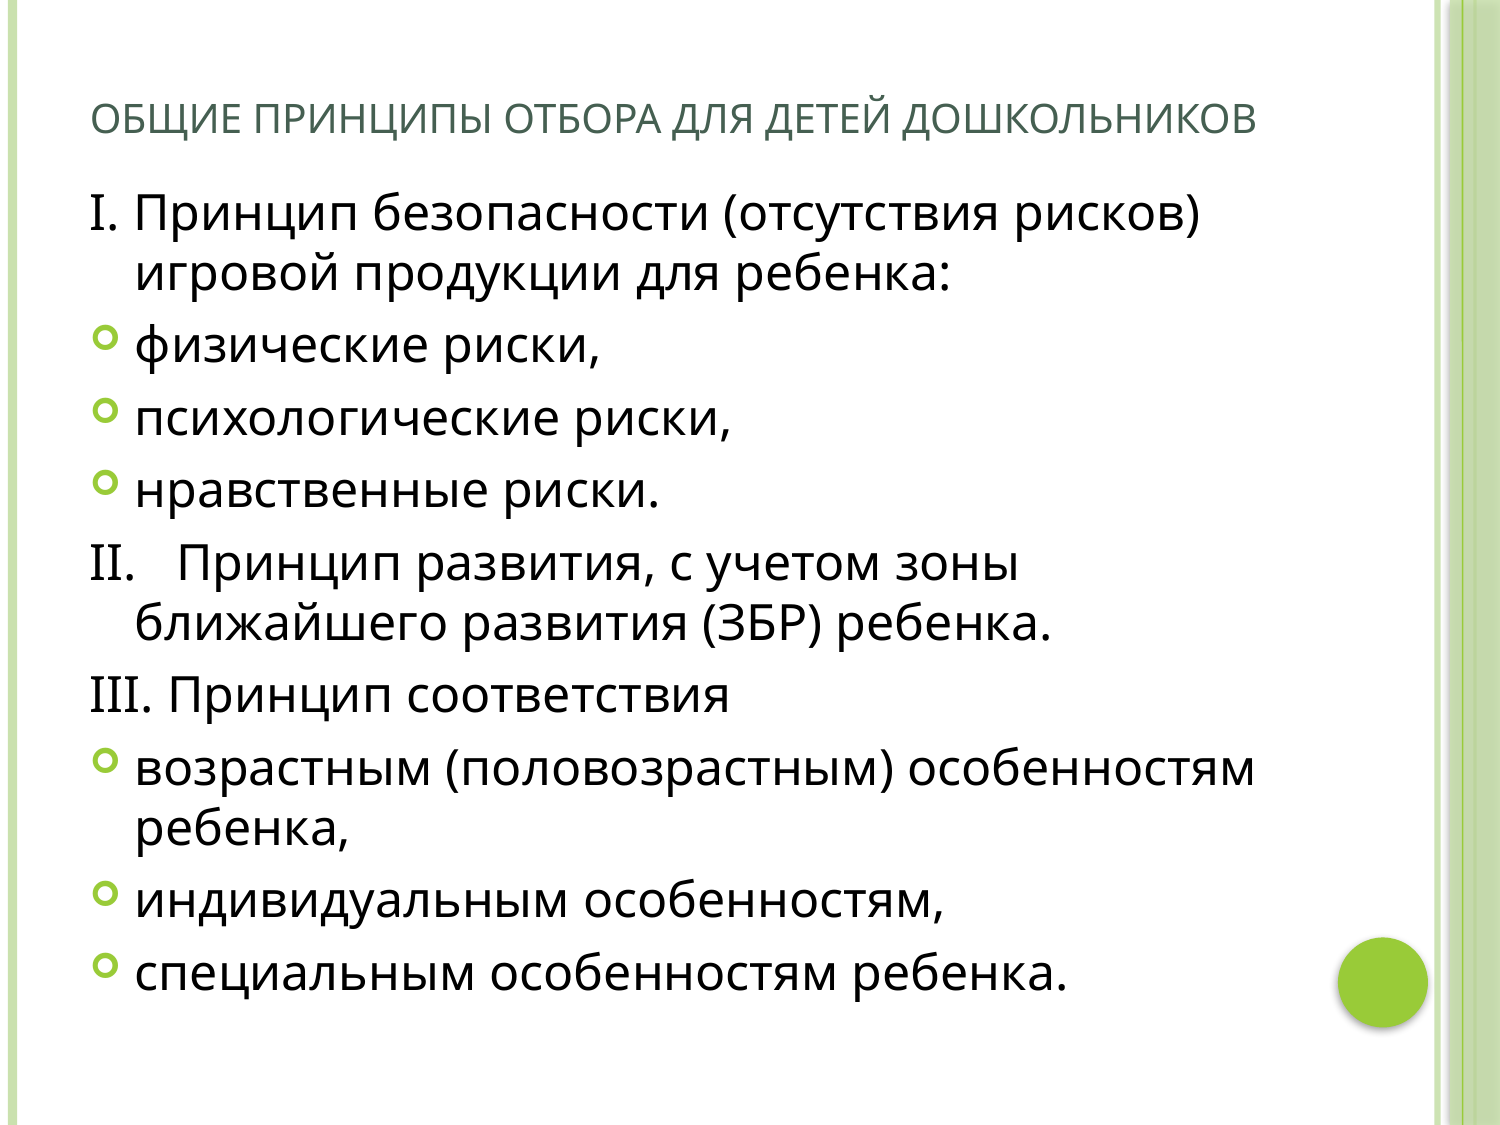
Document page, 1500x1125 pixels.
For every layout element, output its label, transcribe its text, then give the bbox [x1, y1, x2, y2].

list I. Принцип безопасности (отсутствия рисков) игровой продукции для ребенка: физические риски, психологические риски, нравственные риски. II. Принцип развития, с учетом зоны ближайшего развития (ЗБР) ребенка. III. Принцип соответствия возрастным (половозрастным) особенностям ребенка, индивидуальным особенностям, специальным особенностям ребенка. [75, 172, 1300, 1062]
title Общие принципы отбора для детей дошкольников [75, 45, 1300, 149]
